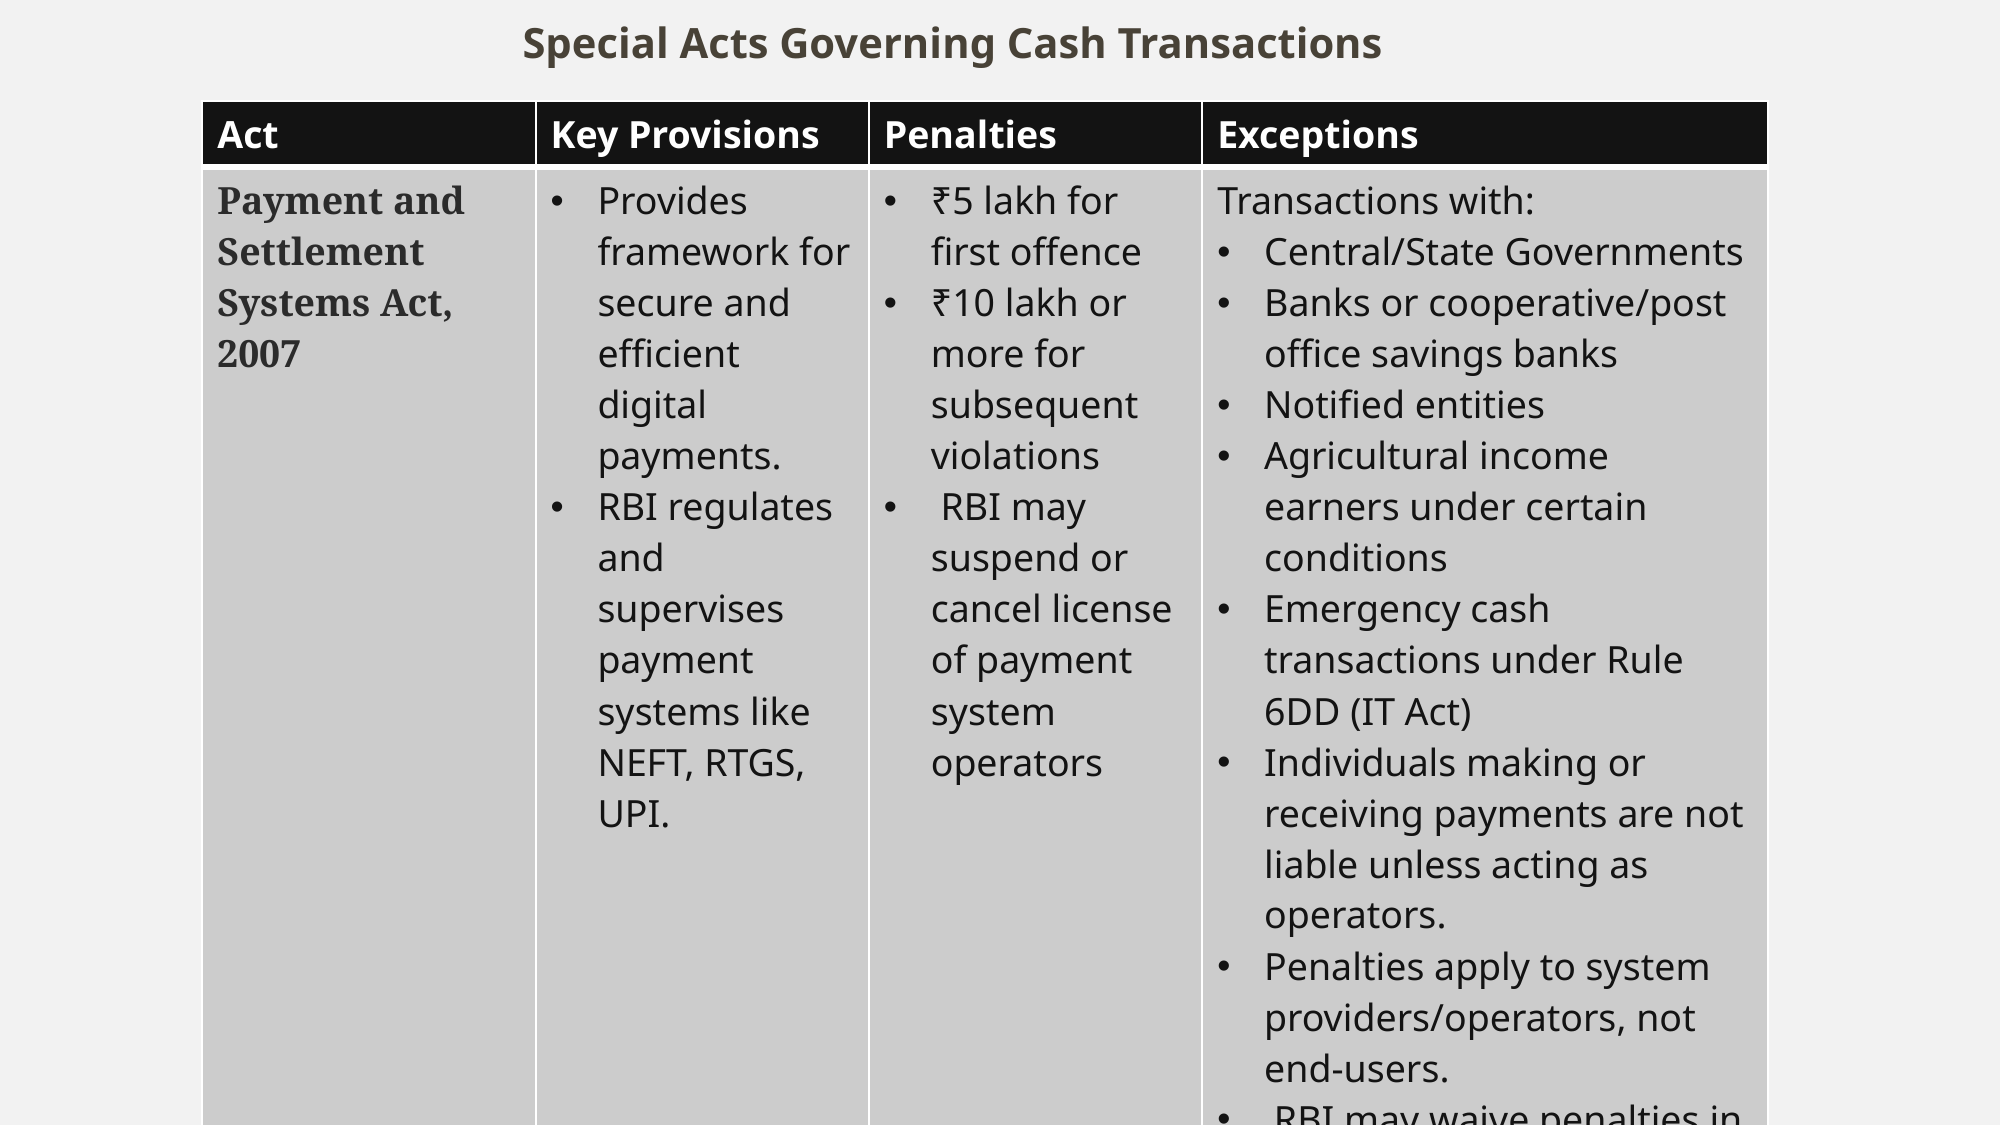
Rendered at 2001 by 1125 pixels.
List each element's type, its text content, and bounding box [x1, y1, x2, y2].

table_cell ₹5 lakh for first offence ₹10 lakh or more for subsequent violations RBI may suspend or cancel license of payment system operators [870, 170, 1201, 1125]
table_header Exceptions [1203, 102, 1767, 164]
table_cell Provides framework for secure and efficient digital payments. RBI regulates and supervises payment systems like NEFT, RTGS, UPI. [537, 170, 868, 1125]
table_header Key Provisions [537, 102, 868, 164]
table_cell Payment and Settlement Systems Act, 2007 [203, 170, 535, 1125]
text_box Special Acts Governing Cash Transactions [507, 0, 1398, 74]
table_header Act [203, 102, 535, 164]
table_header Penalties [870, 102, 1201, 164]
table_cell Transactions with: Central/State Governments Banks or cooperative/post office savings banks Notified entities Agricultural income earners under certain conditions Emergency cash transactions under Rule 6DD (IT Act) Individuals making or receiving payments are not liable unless acting as operators. Penalties apply to system providers/operators, not end-users. RBI may waive penalties in case of bona fide errors or technical glitches. [1203, 170, 1767, 1125]
